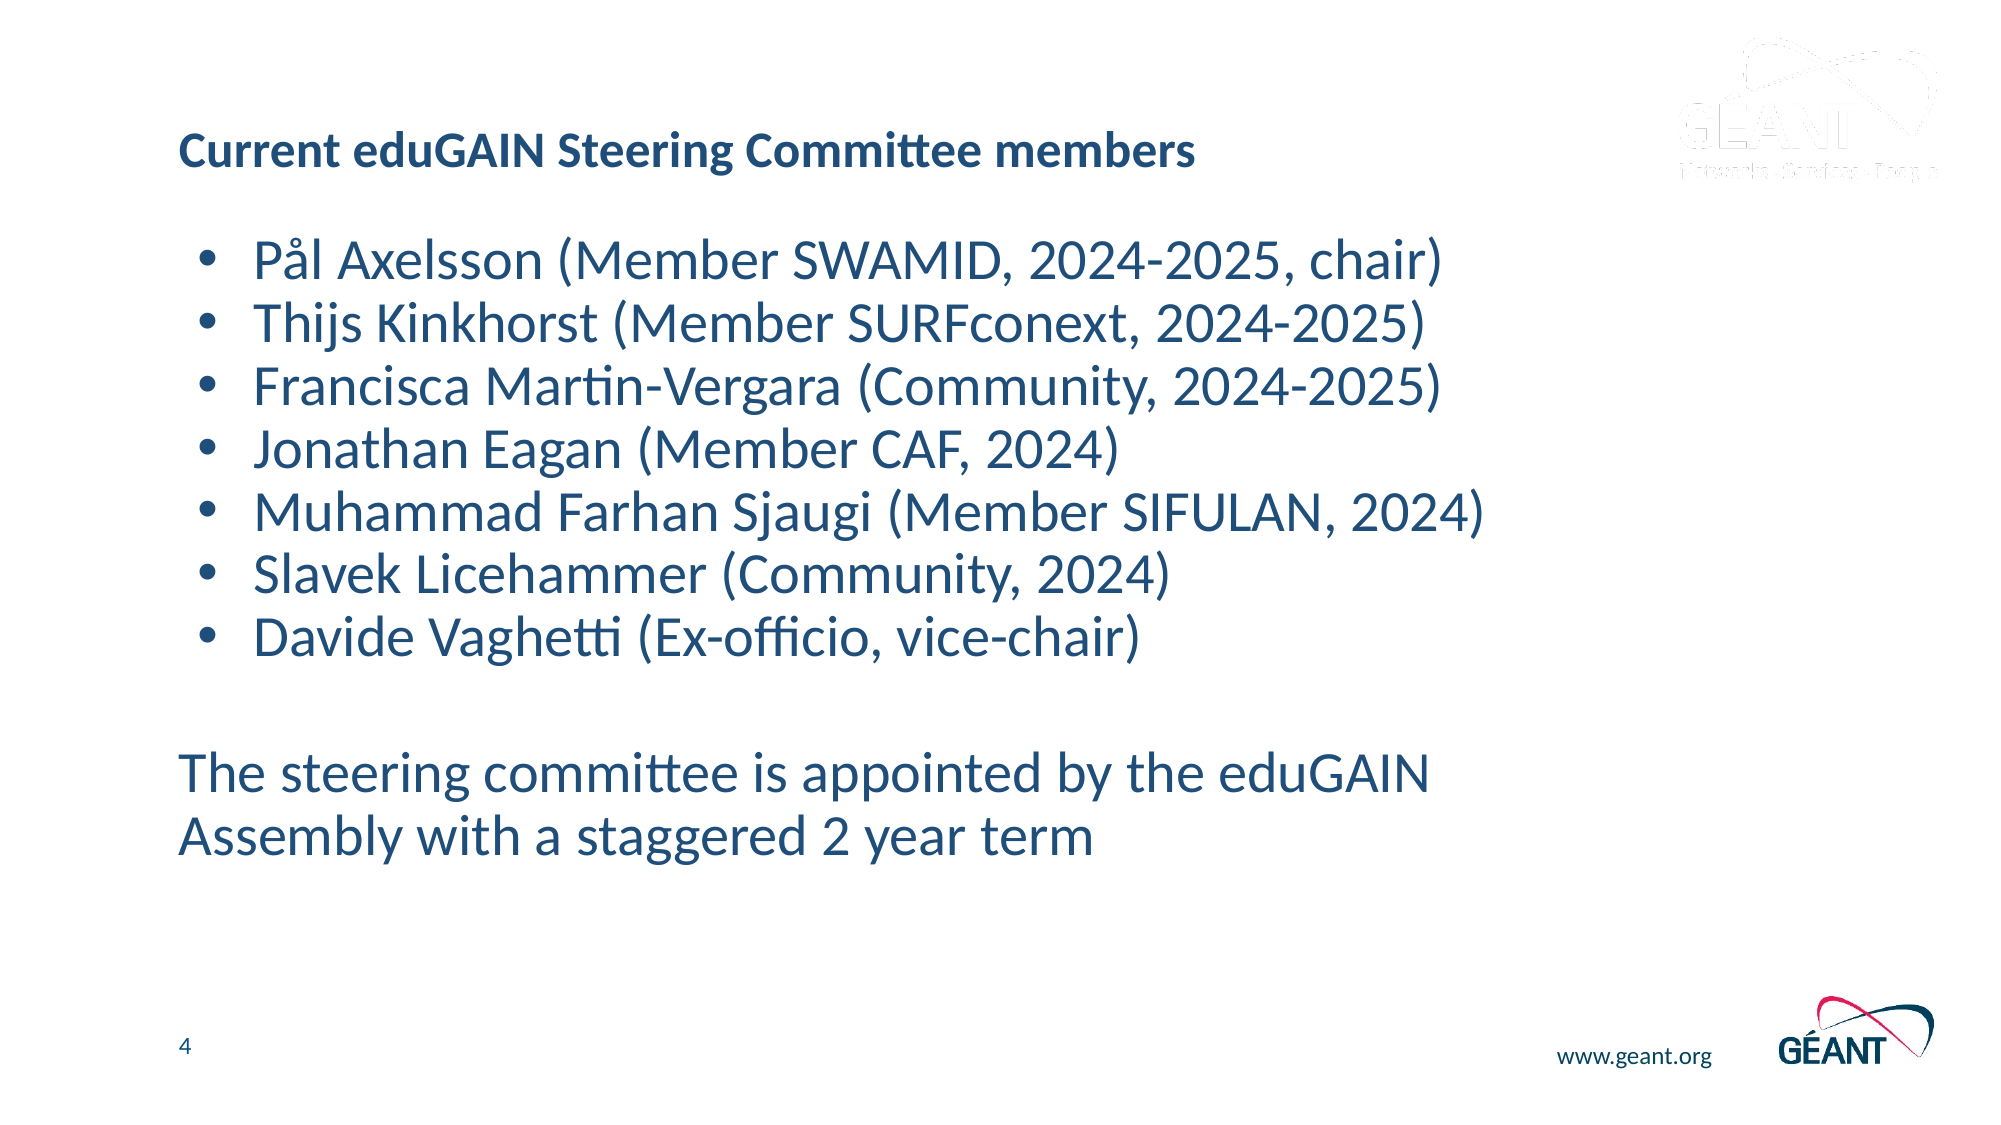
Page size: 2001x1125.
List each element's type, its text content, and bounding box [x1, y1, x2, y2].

list Pål Axelsson (Member SWAMID, 2024-2025, chair) Thijs Kinkhorst (Member SURFconext, 2024-2025) Francisca Martin-Vergara (Community, 2024-2025) Jonathan Eagan (Member CAF, 2024) Muhammad Farhan Sjaugi (Member SIFULAN, 2024) Slavek Licehammer (Community, 2024) Davide Vaghetti (Ex-officio, vice-chair) The steering committee is appointed by the eduGAIN Assembly with a staggered 2 year term [163, 221, 1519, 936]
picture [1678, 36, 1937, 183]
title Current eduGAIN Steering Committee members [163, 115, 1787, 187]
picture [1771, 991, 1937, 1073]
